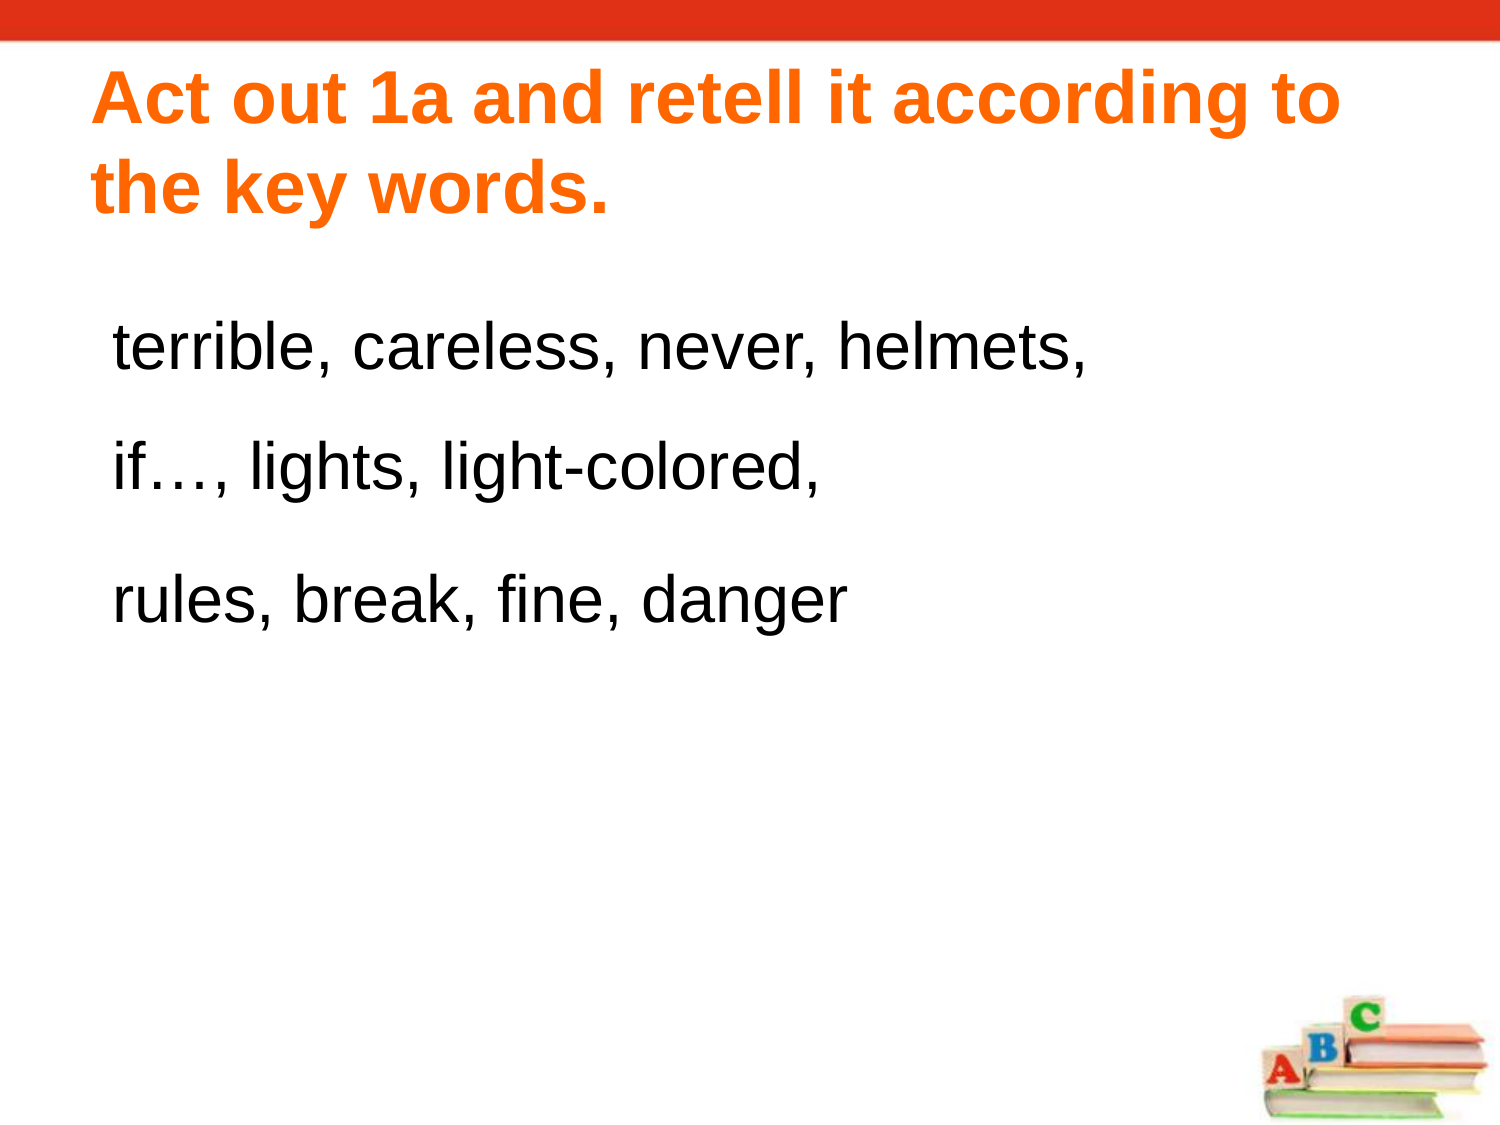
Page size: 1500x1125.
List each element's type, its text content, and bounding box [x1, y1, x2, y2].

list terrible, careless, never, helmets, if…, lights, light-colored, rules, break, fine, danger [41, 255, 1154, 733]
picture [0, 0, 1500, 1125]
title Act out 1a and retell it according to the key words. [75, 45, 1425, 233]
